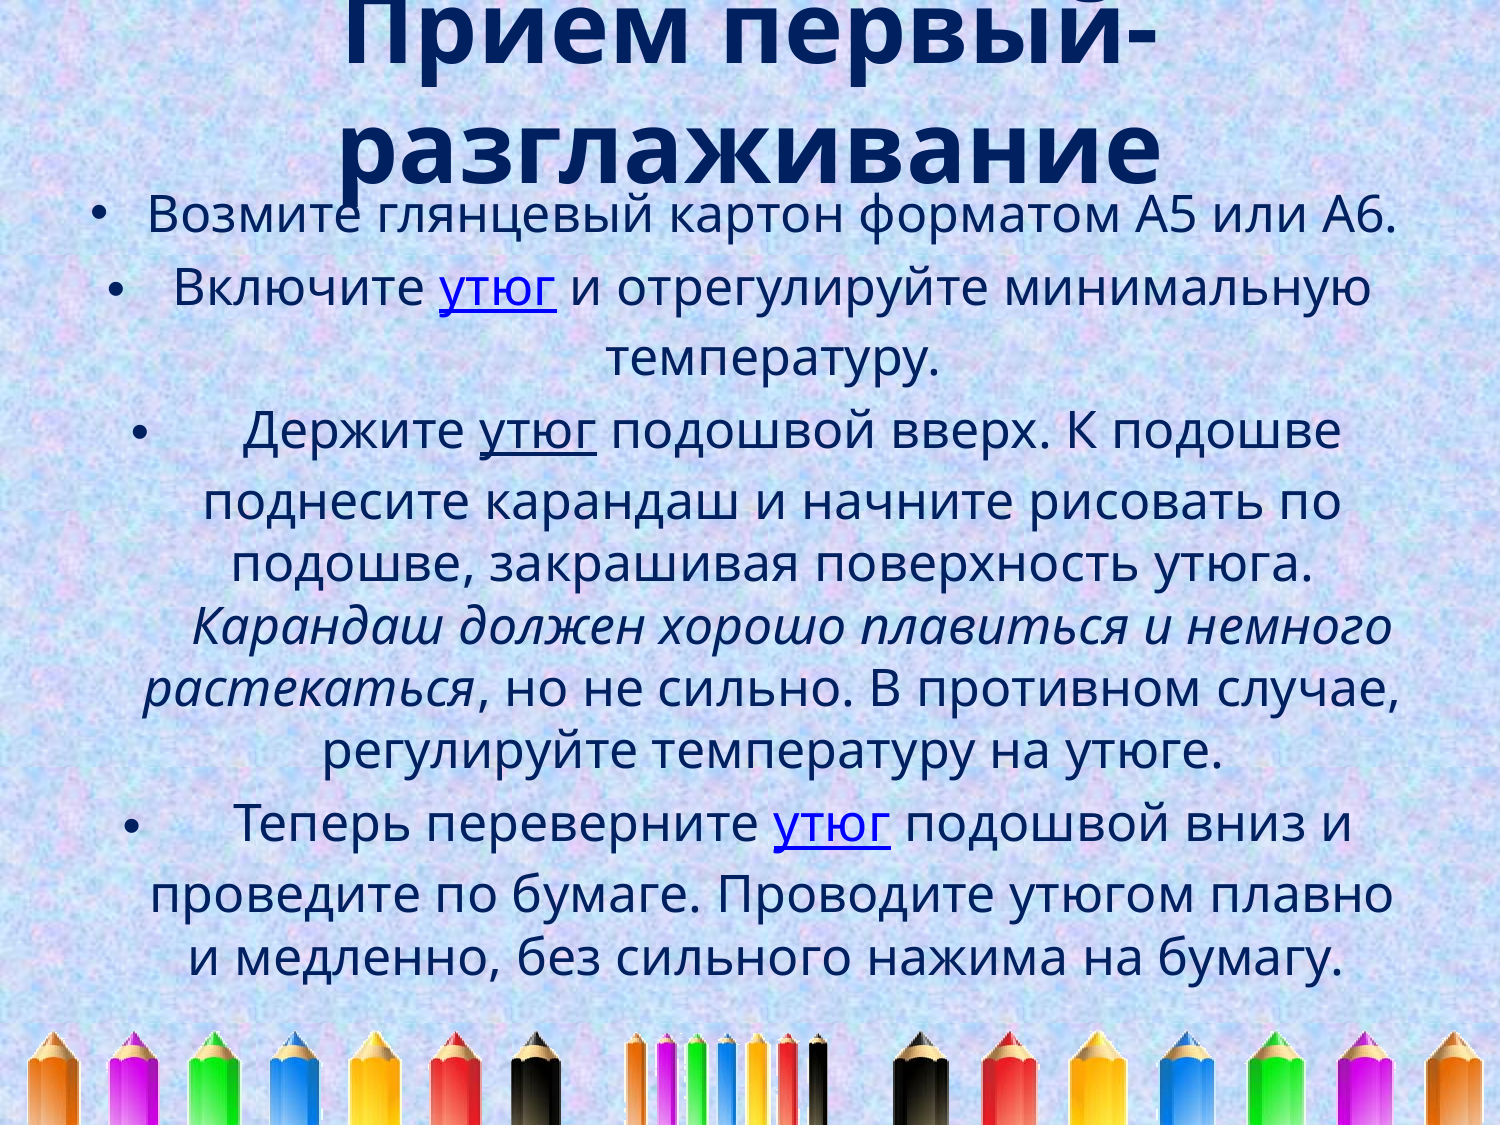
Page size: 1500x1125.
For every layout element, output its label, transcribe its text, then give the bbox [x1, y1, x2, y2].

picture [0, 0, 1500, 1125]
title Прием первый- разглаживание [75, 78, 1425, 172]
list Возмите глянцевый картон форматом А5 или А6. Включите утюг и отрегулируйте минимальную температуру. Держите утюг подошвой вверх. К подошве поднесите карандаш и начните рисовать по подошве, закрашивая поверхность утюга. Карандаш должен хорошо плавиться и немного растекаться, но не сильно. В противном случае, регулируйте температуру на утюге. Теперь переверните утюг подошвой вниз и проведите по бумаге. Проводите утюгом плавно и медленно, без сильного нажима на бумагу. [75, 172, 1425, 1005]
